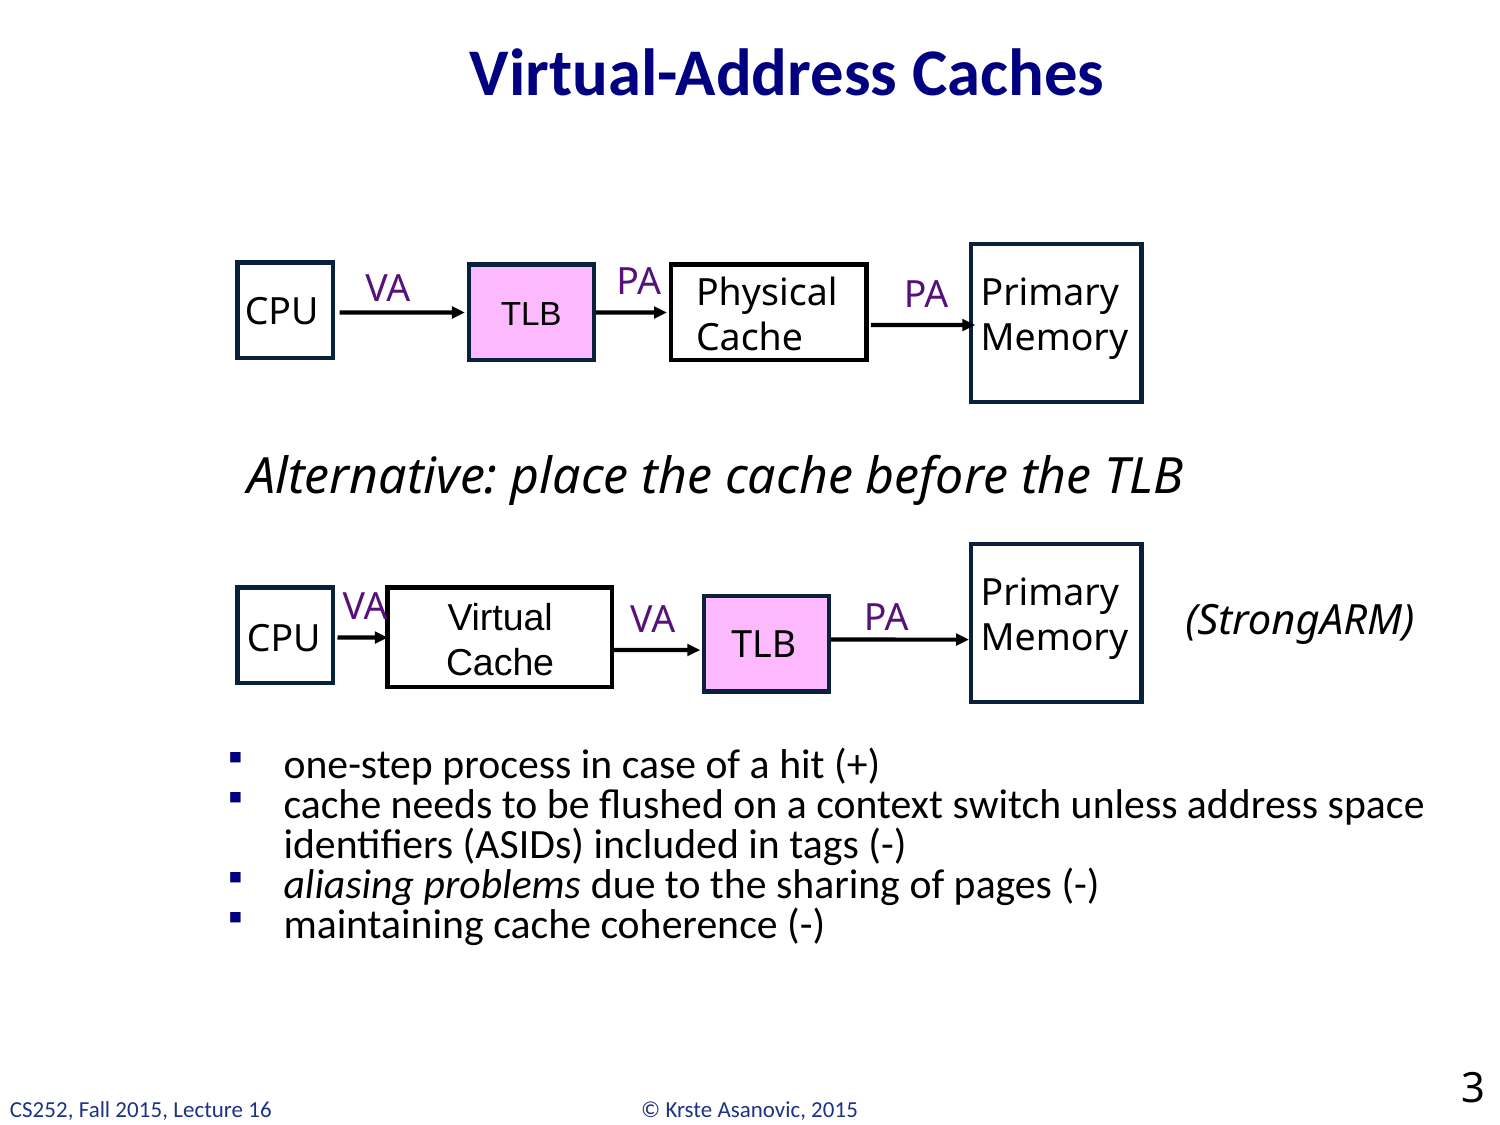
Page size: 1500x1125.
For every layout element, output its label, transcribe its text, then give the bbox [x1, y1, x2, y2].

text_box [228, 243, 1146, 403]
list one-step process in case of a hit (+) cache needs to be flushed on a context switch unless address space identifiers (ASIDs) included in tags (-) aliasing problems due to the sharing of pages (-) maintaining cache coherence (-) [212, 739, 1500, 1003]
title Virtual-Address Caches [199, 12, 1376, 126]
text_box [155, 435, 1451, 703]
slide_number 3 [1362, 1085, 1500, 1125]
